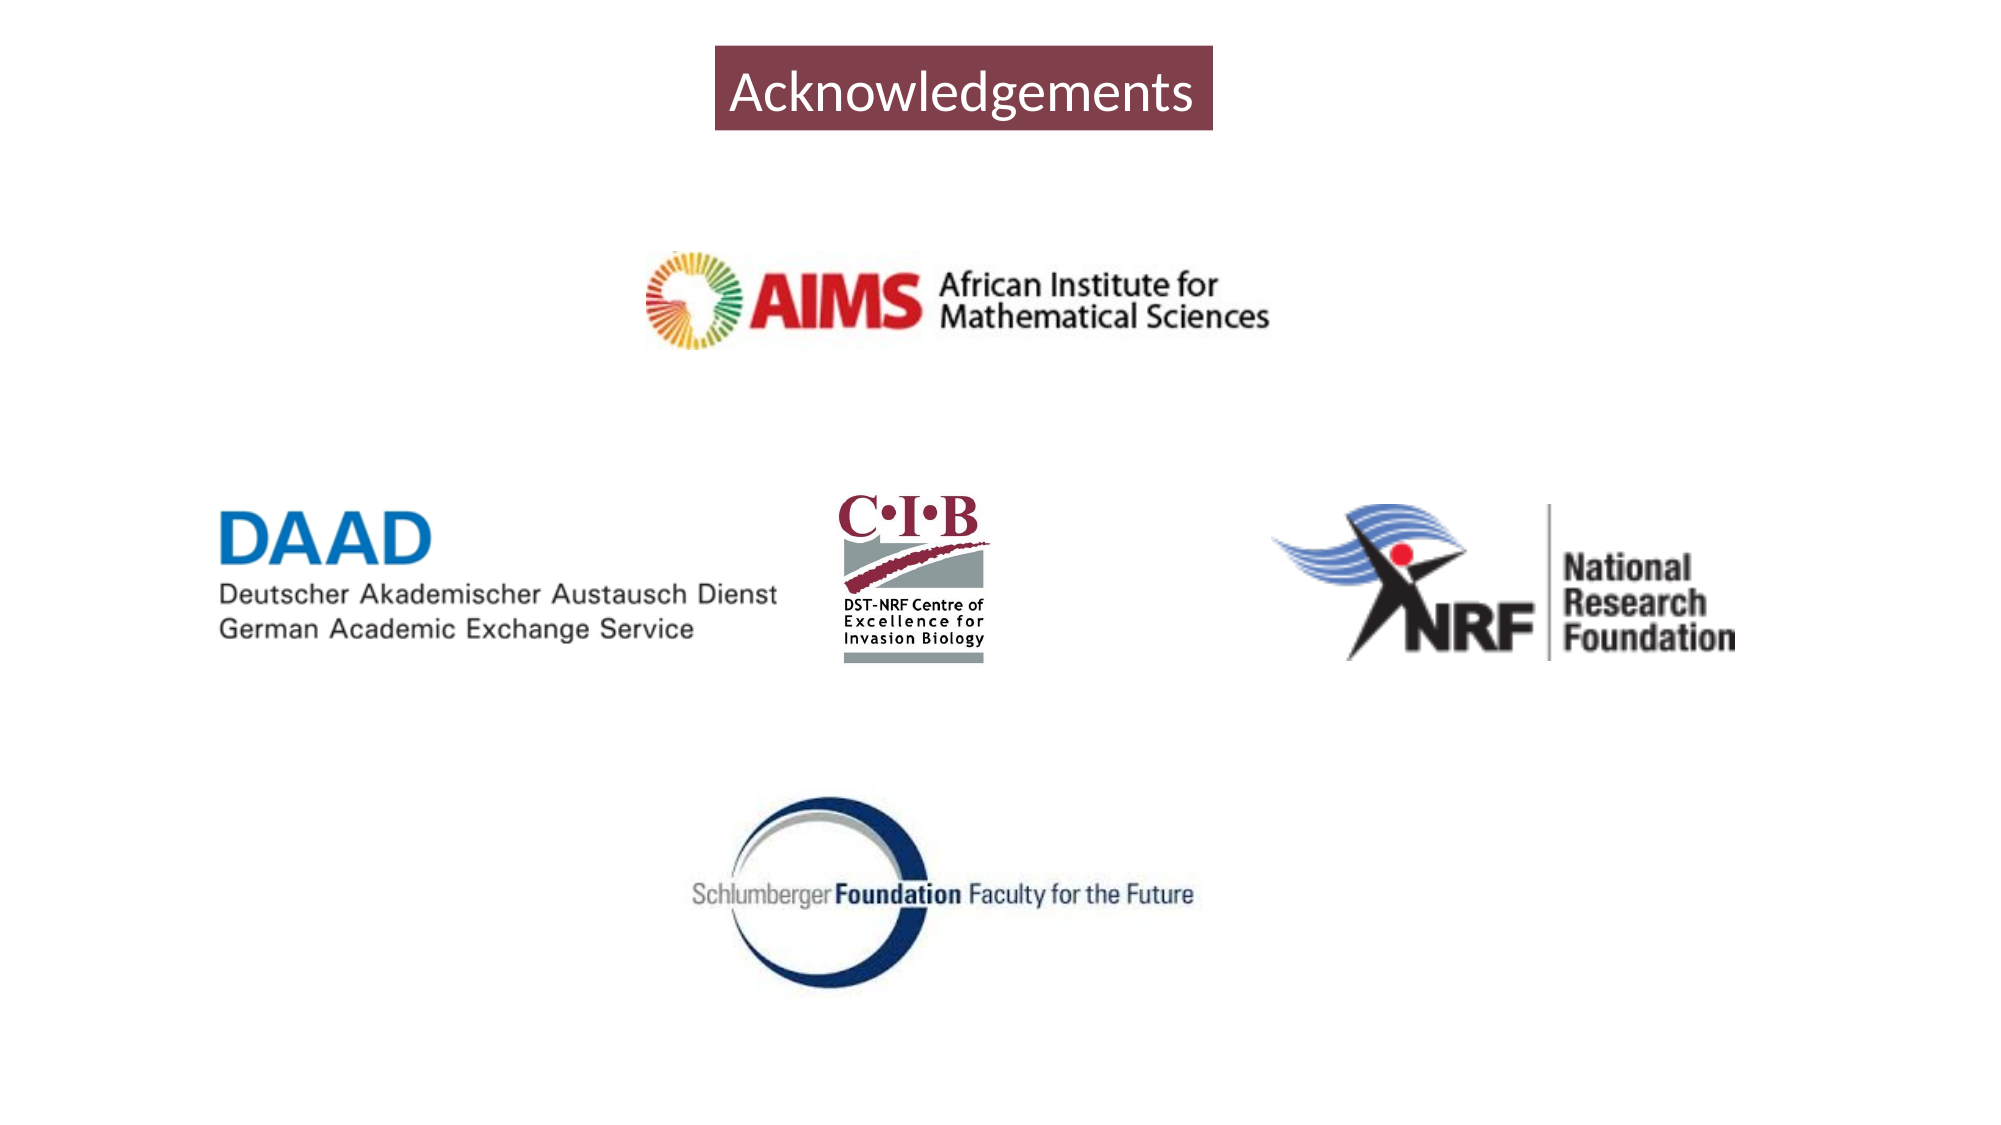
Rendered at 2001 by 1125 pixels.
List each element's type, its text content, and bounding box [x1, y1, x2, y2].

picture [646, 251, 1272, 350]
picture [680, 772, 1215, 1012]
picture [819, 469, 1007, 696]
picture [1271, 504, 1735, 661]
text_box Acknowledgements [715, 45, 1213, 131]
picture [191, 485, 802, 661]
